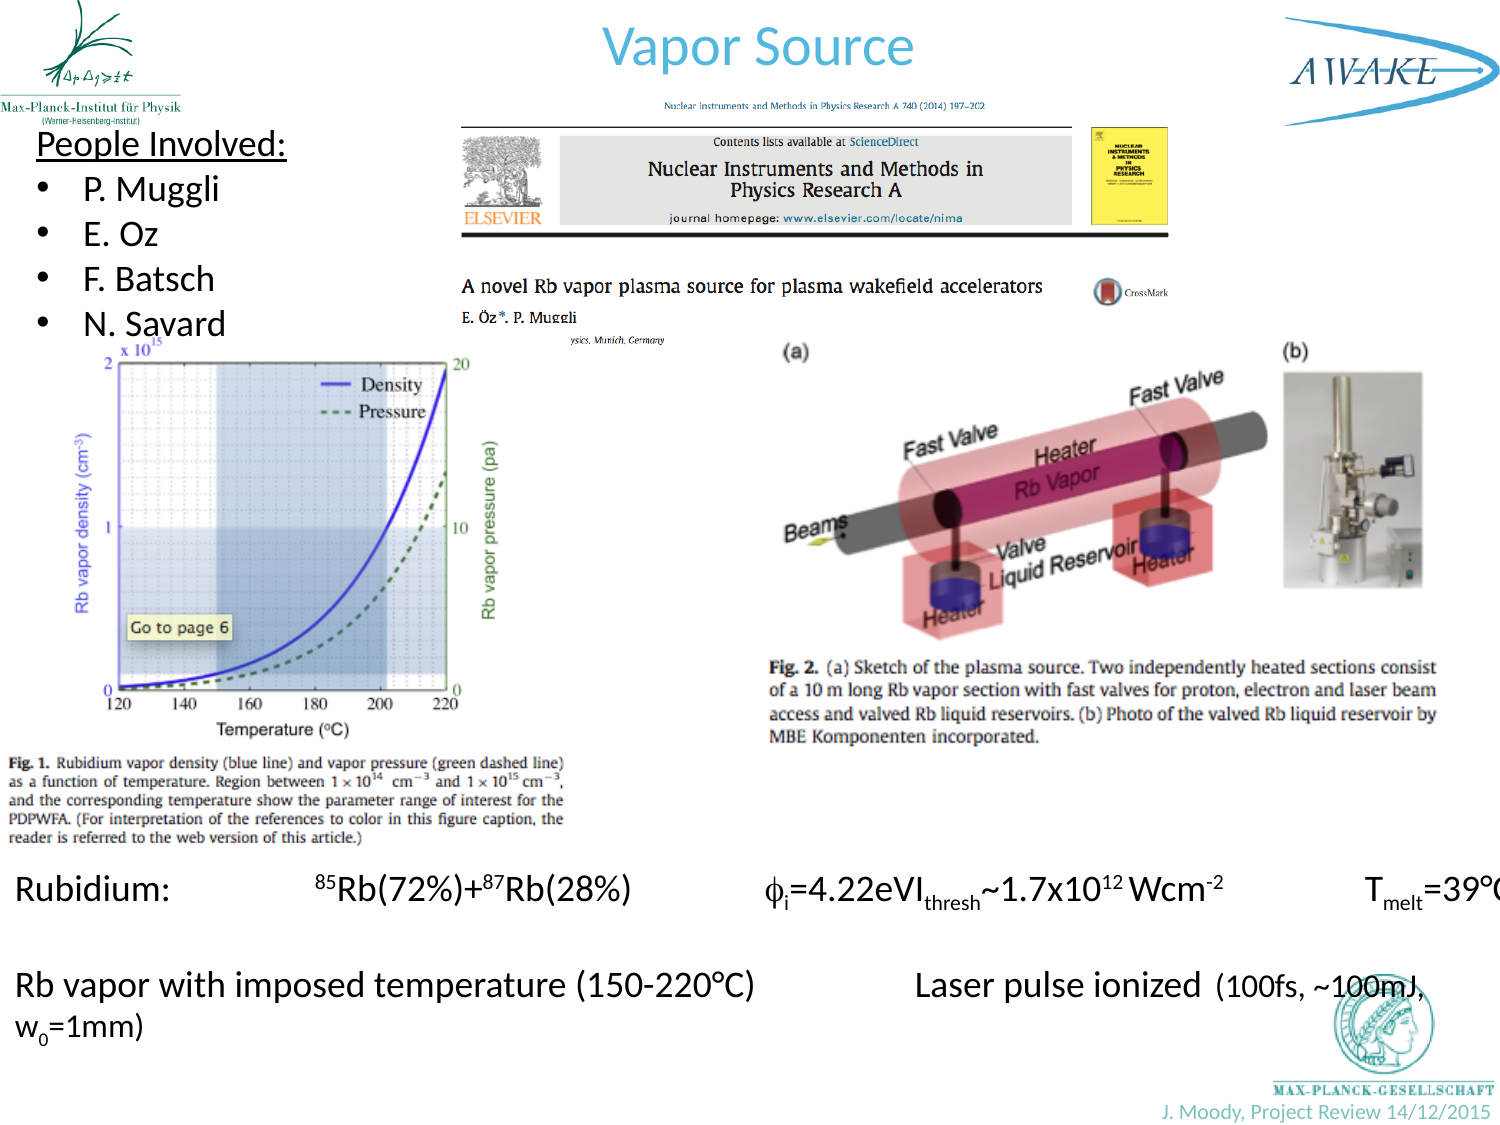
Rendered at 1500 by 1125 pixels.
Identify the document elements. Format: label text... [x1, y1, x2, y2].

text_box Rubidium: 85Rb(72%)+87Rb(28%) fi=4.22eV Ithresh~1.7x1012 Wcm-2 Tmelt=39°C Rb vapor with imposed temperature (150-220°C) Laser pulse ionized (100fs, ~100mJ, w0=1mm) [0, 856, 1500, 1058]
picture [0, 85, 1452, 856]
text_box People Involved: P. Muggli E. Oz F. Batsch N. Savard [21, 111, 431, 321]
text_box Vapor Source [285, 0, 1234, 85]
picture [1268, 1058, 1500, 1103]
picture [0, 0, 181, 126]
picture [1284, 17, 1500, 126]
